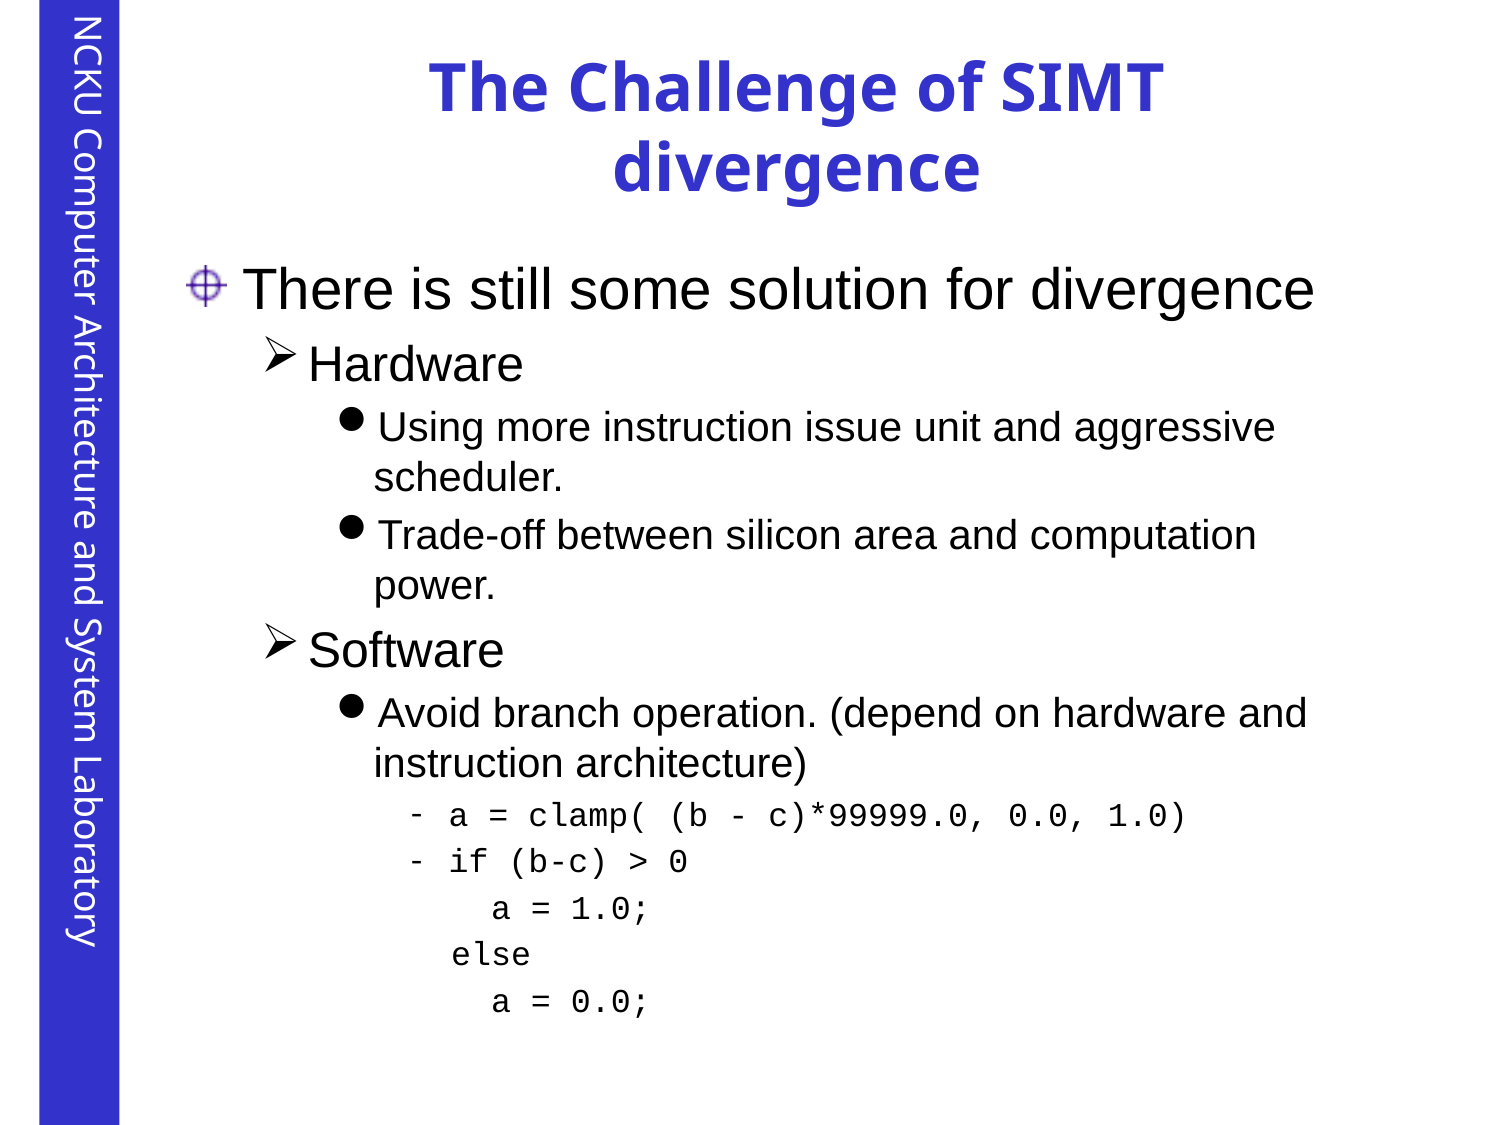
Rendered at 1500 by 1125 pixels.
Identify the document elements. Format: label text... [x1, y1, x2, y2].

list There is still some solution for divergence Hardware Using more instruction issue unit and aggressive scheduler. Trade-off between silicon area and computation power. Software Avoid branch operation. (depend on hardware and instruction architecture) a = clamp( (b - c)*99999.0, 0.0, 1.0) if (b-c) > 0 a = 1.0; else a = 0.0; [171, 243, 1388, 1000]
picture [186, 265, 227, 307]
title The Challenge of SIMT divergence [135, 31, 1459, 219]
